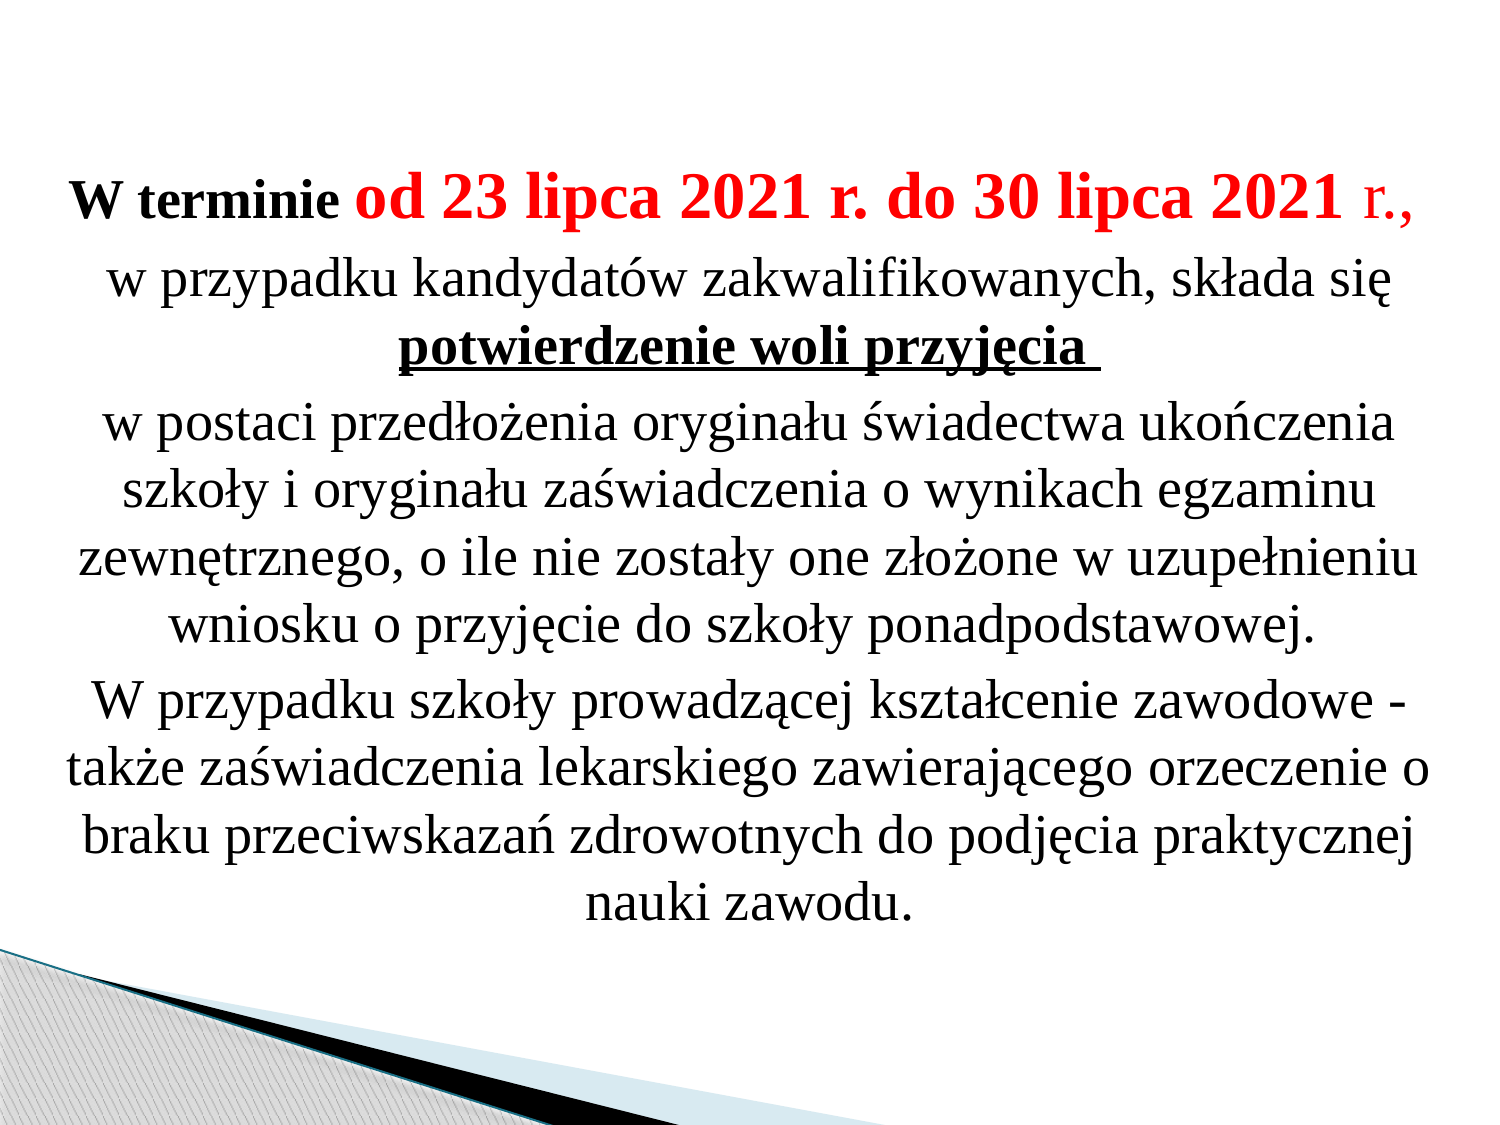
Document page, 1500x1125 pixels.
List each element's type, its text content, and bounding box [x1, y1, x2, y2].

list W terminie od 23 lipca 2021 r. do 30 lipca 2021 r., w przypadku kandydatów zakwalifikowanych, składa się potwierdzenie woli przyjęcia w postaci przedłożenia oryginału świadectwa ukończenia szkoły i oryginału zaświadczenia o wynikach egzaminu zewnętrznego, o ile nie zostały one złożone w uzupełnieniu wniosku o przyjęcie do szkoły ponadpodstawowej. W przypadku szkoły prowadzącej kształcenie zawodowe - także zaświadczenia lekarskiego zawierającego orzeczenie o braku przeciwskazań zdrowotnych do podjęcia praktycznej nauki zawodu. [29, 144, 1471, 1125]
